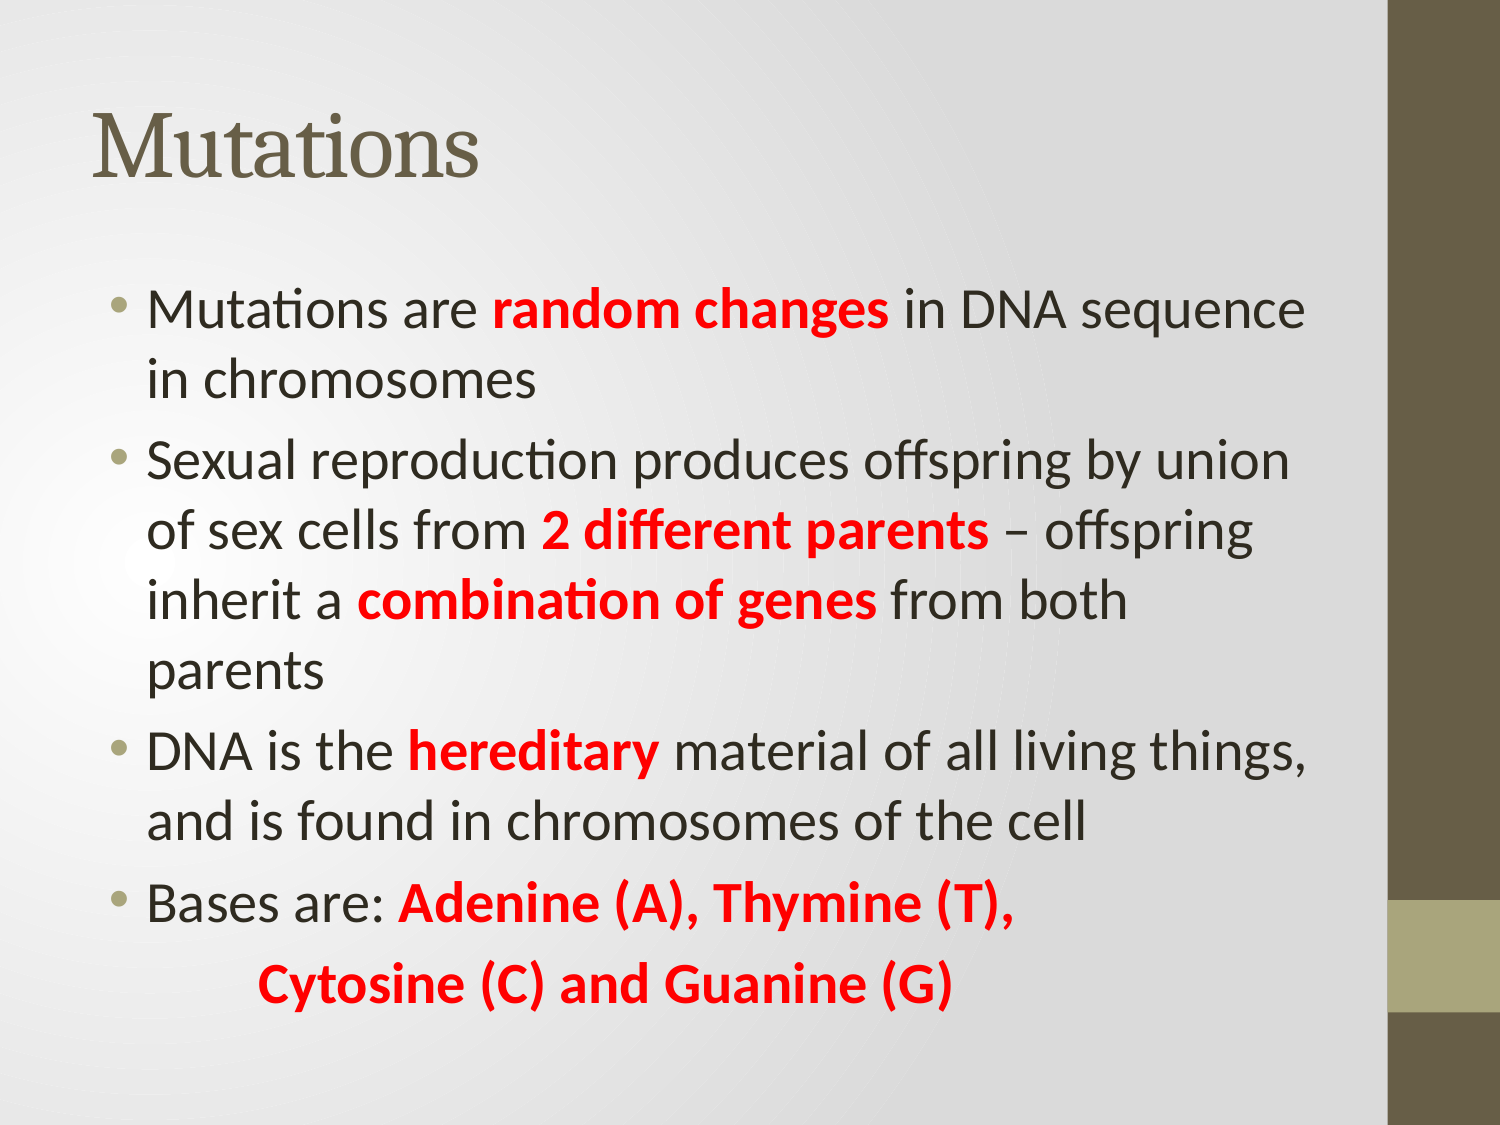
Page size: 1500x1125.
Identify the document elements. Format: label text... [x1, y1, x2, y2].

title Mutations [75, 45, 1325, 233]
list Mutations are random changes in DNA sequence in chromosomes Sexual reproduction produces offspring by union of sex cells from 2 different parents – offspring inherit a combination of genes from both parents DNA is the hereditary material of all living things, and is found in chromosomes of the cell Bases are: Adenine (A), Thymine (T), Cytosine (C) and Guanine (G) [75, 262, 1325, 1050]
